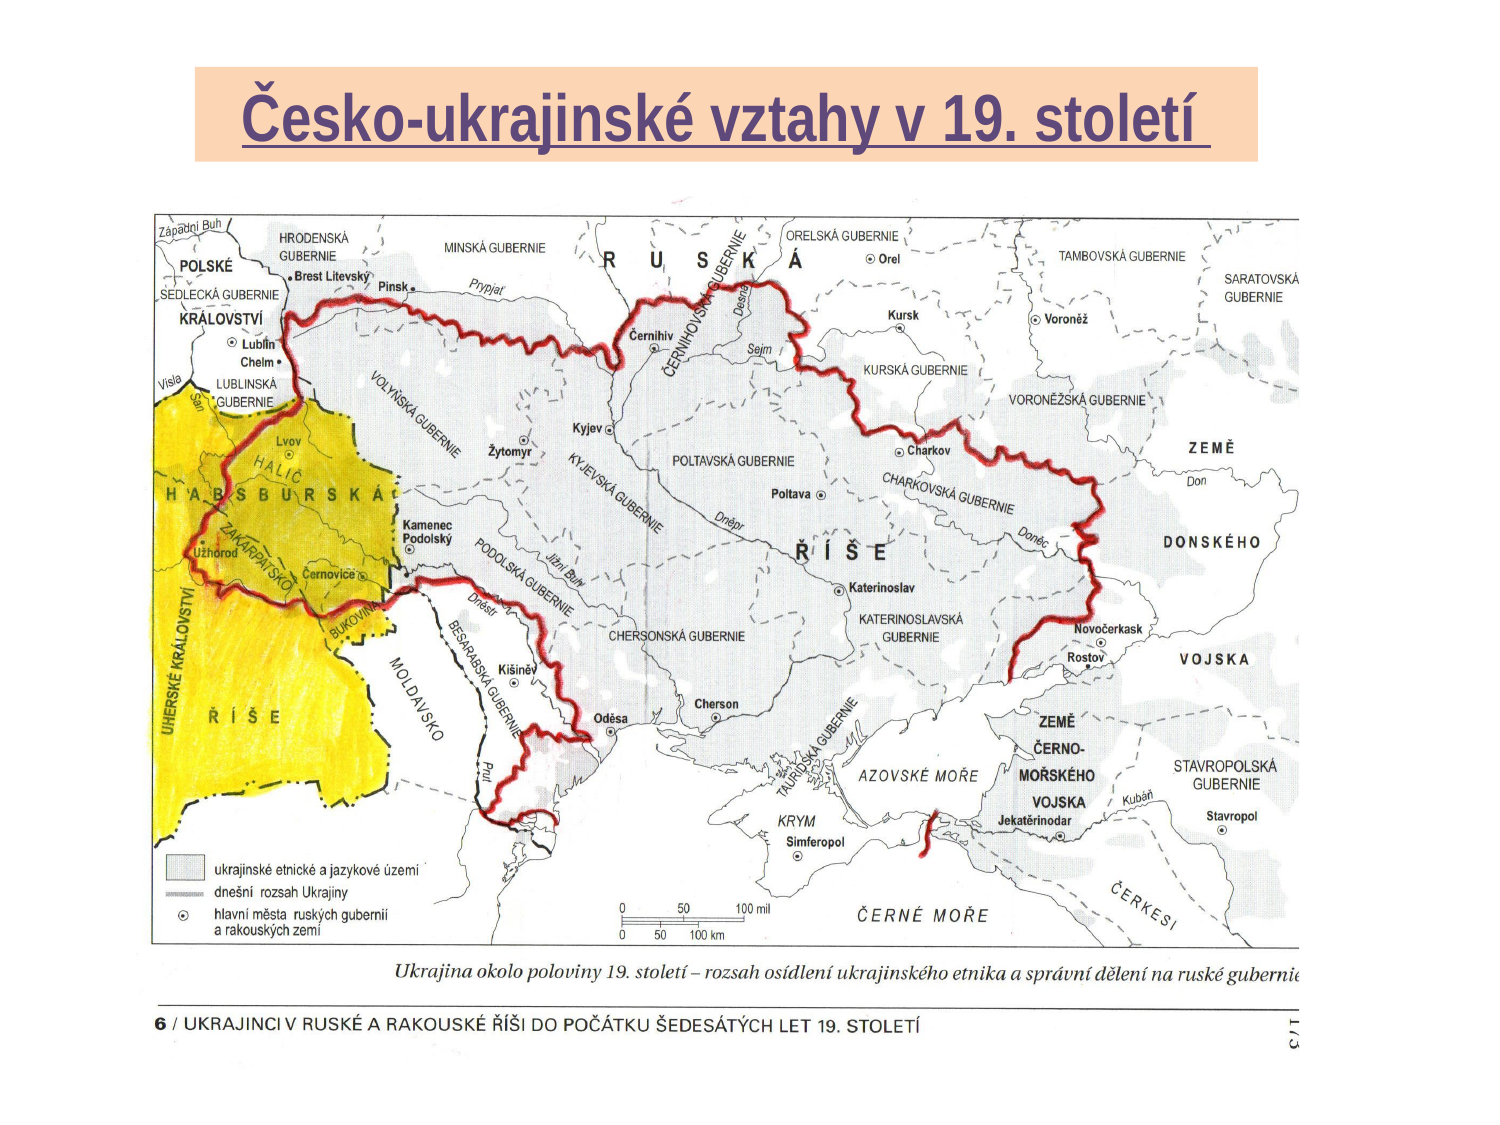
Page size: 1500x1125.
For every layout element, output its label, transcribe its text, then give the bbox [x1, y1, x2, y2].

picture [135, 195, 1300, 1070]
text_box Česko-ukrajinské vztahy v 19. století [194, 66, 1258, 162]
